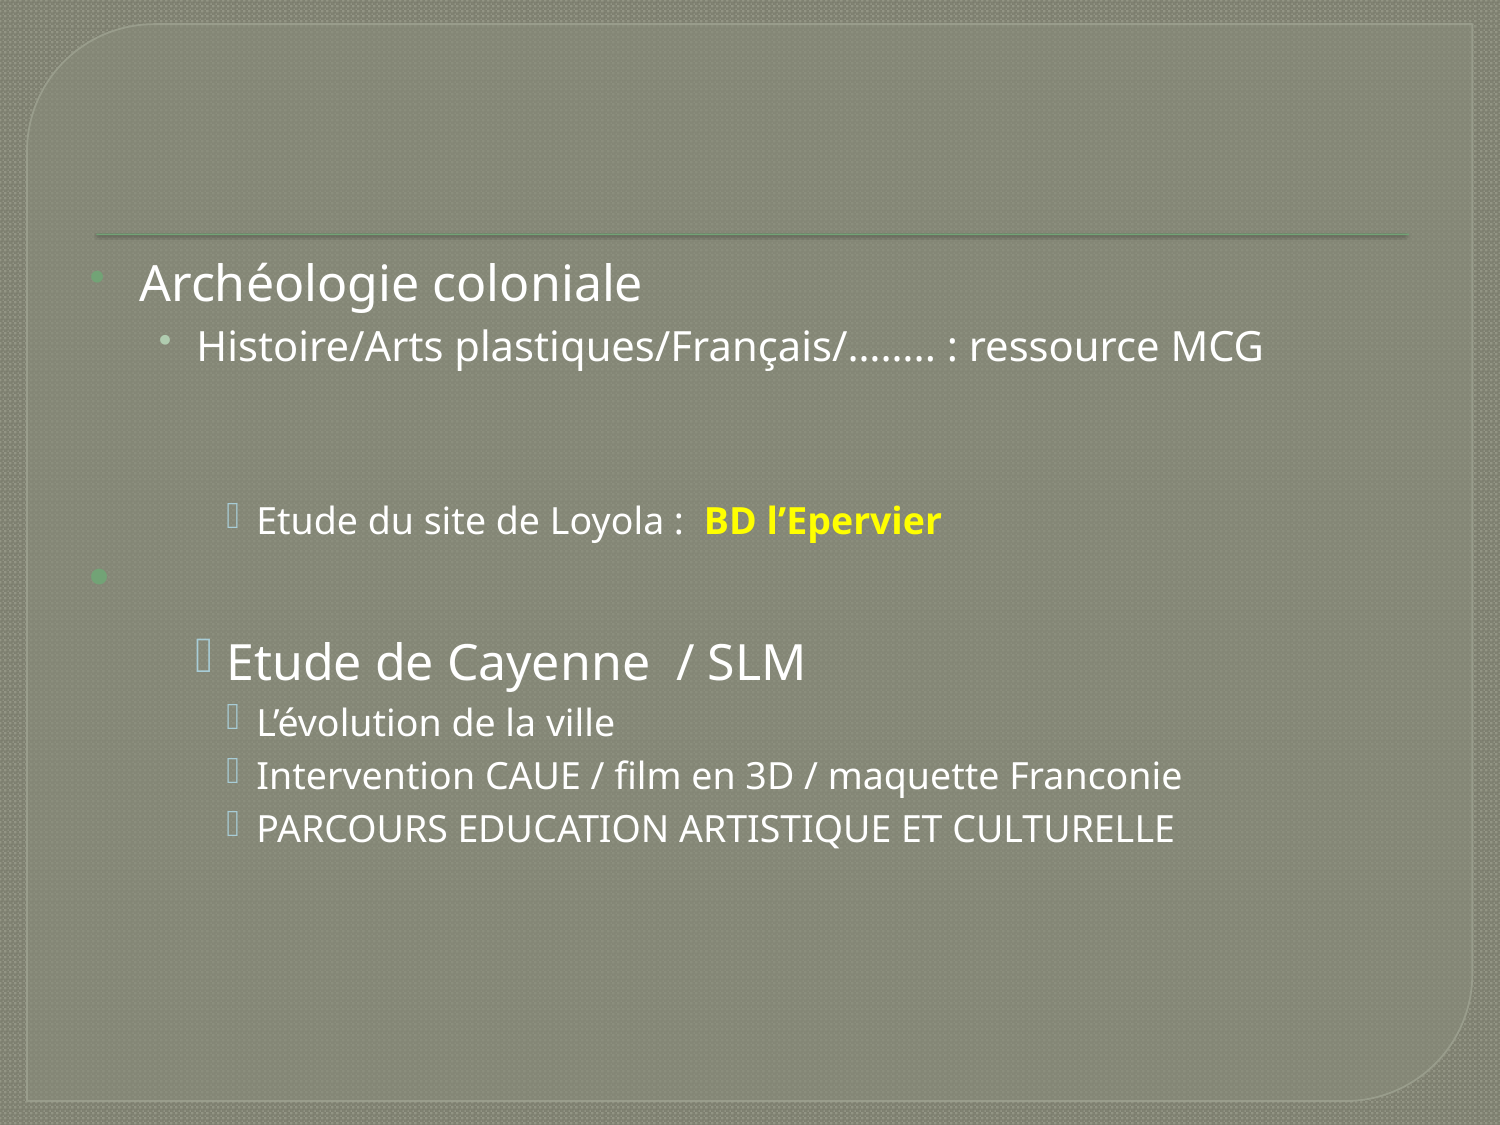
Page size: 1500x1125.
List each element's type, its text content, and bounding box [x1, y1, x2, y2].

list Archéologie coloniale Histoire/Arts plastiques/Français/…….. : ressource MCG Etude du site de Loyola : BD l’Epervier Etude de Cayenne / SLM L’évolution de la ville Intervention CAUE / film en 3D / maquette Franconie PARCOURS EDUCATION ARTISTIQUE ET CULTURELLE [76, 243, 1427, 988]
